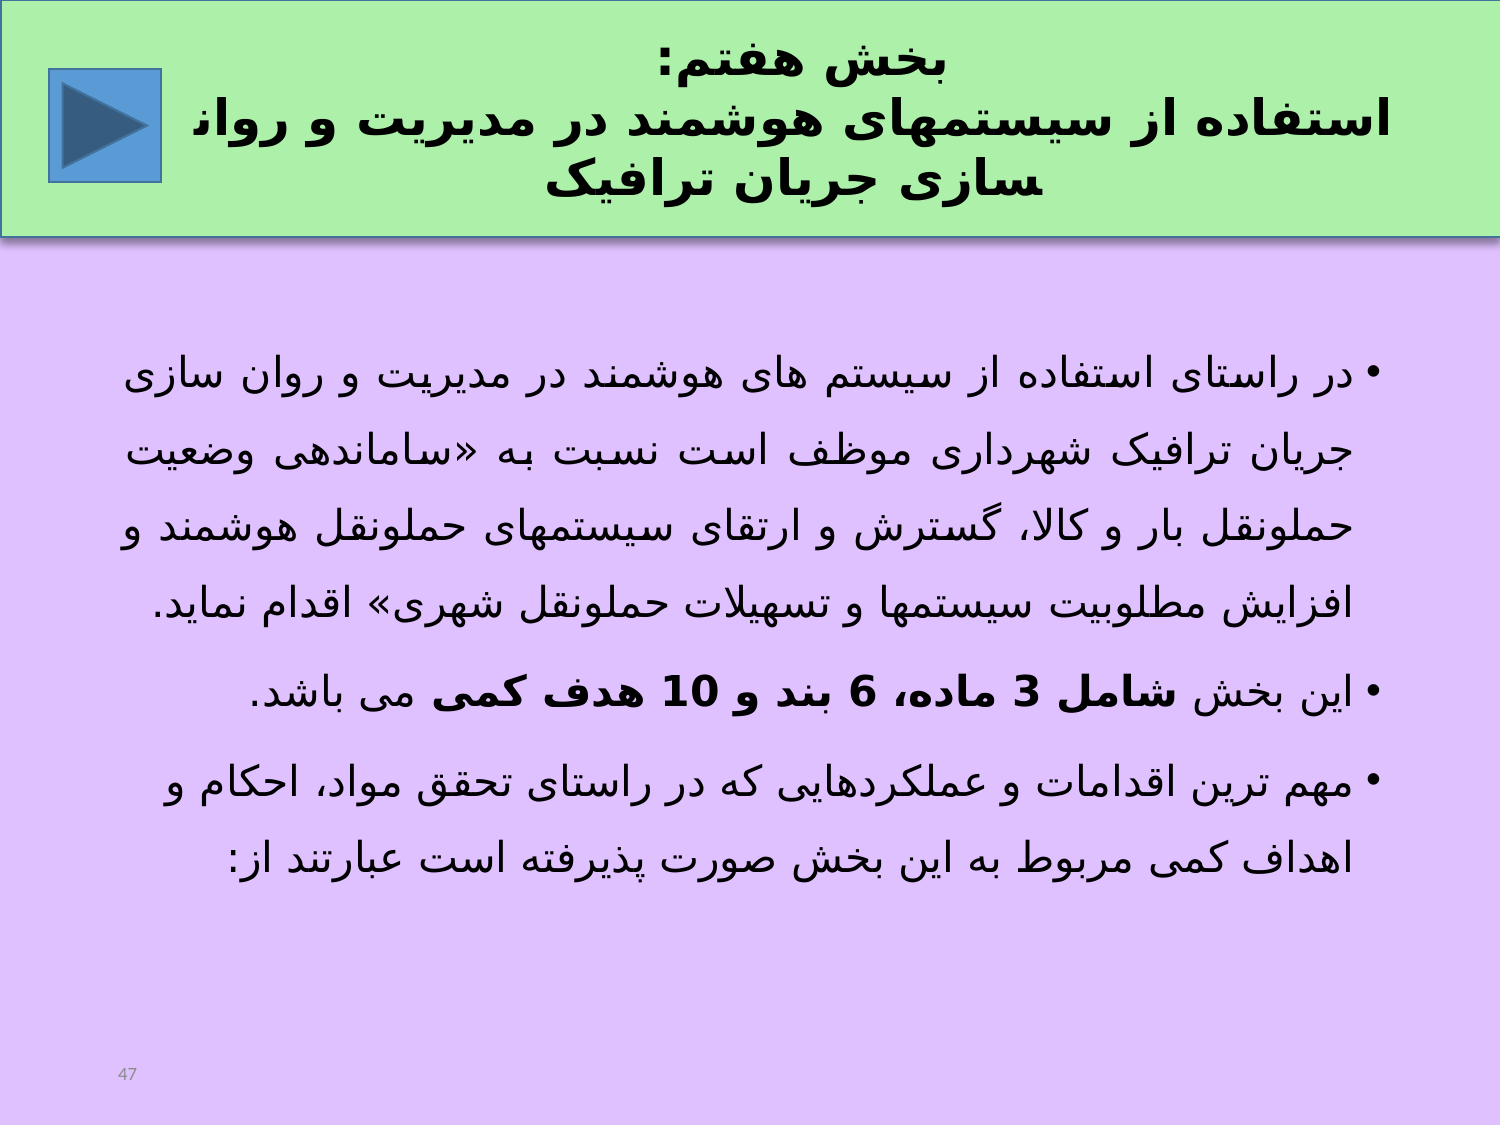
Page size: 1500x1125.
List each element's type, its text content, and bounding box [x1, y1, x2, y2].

list در راستای استفاده از سیستم های هوشمند در مدیریت و روان سازی جریان ترافیک شهرداری موظف است نسبت به «ساماندهی وضعیت حمل‏ونقل بار و کالا، گسترش و ارتقای سیستم‏های حمل‏ونقل هوشمند و افزایش مطلوبیت سیستم‏ها و تسهیلات حمل‏ونقل شهری» اقدام نماید. این بخش شامل 3 ماده، 6 بند و 10 هدف کمی می باشد. مهم ترین اقدامات و عملکردهایی که در راستای تحقق مواد، احکام و اهداف کمی مربوط به این بخش صورت پذیرفته است عبارتند از: [106, 312, 1394, 995]
slide_number 47 [103, 1042, 441, 1103]
text_box بخش هفتم: استفاده از سیستم‏های هوشمند در مدیریت و روان­سازی جریان ترافیک [174, 24, 1413, 213]
text_box [48, 68, 162, 183]
text_box [0, 0, 1500, 238]
